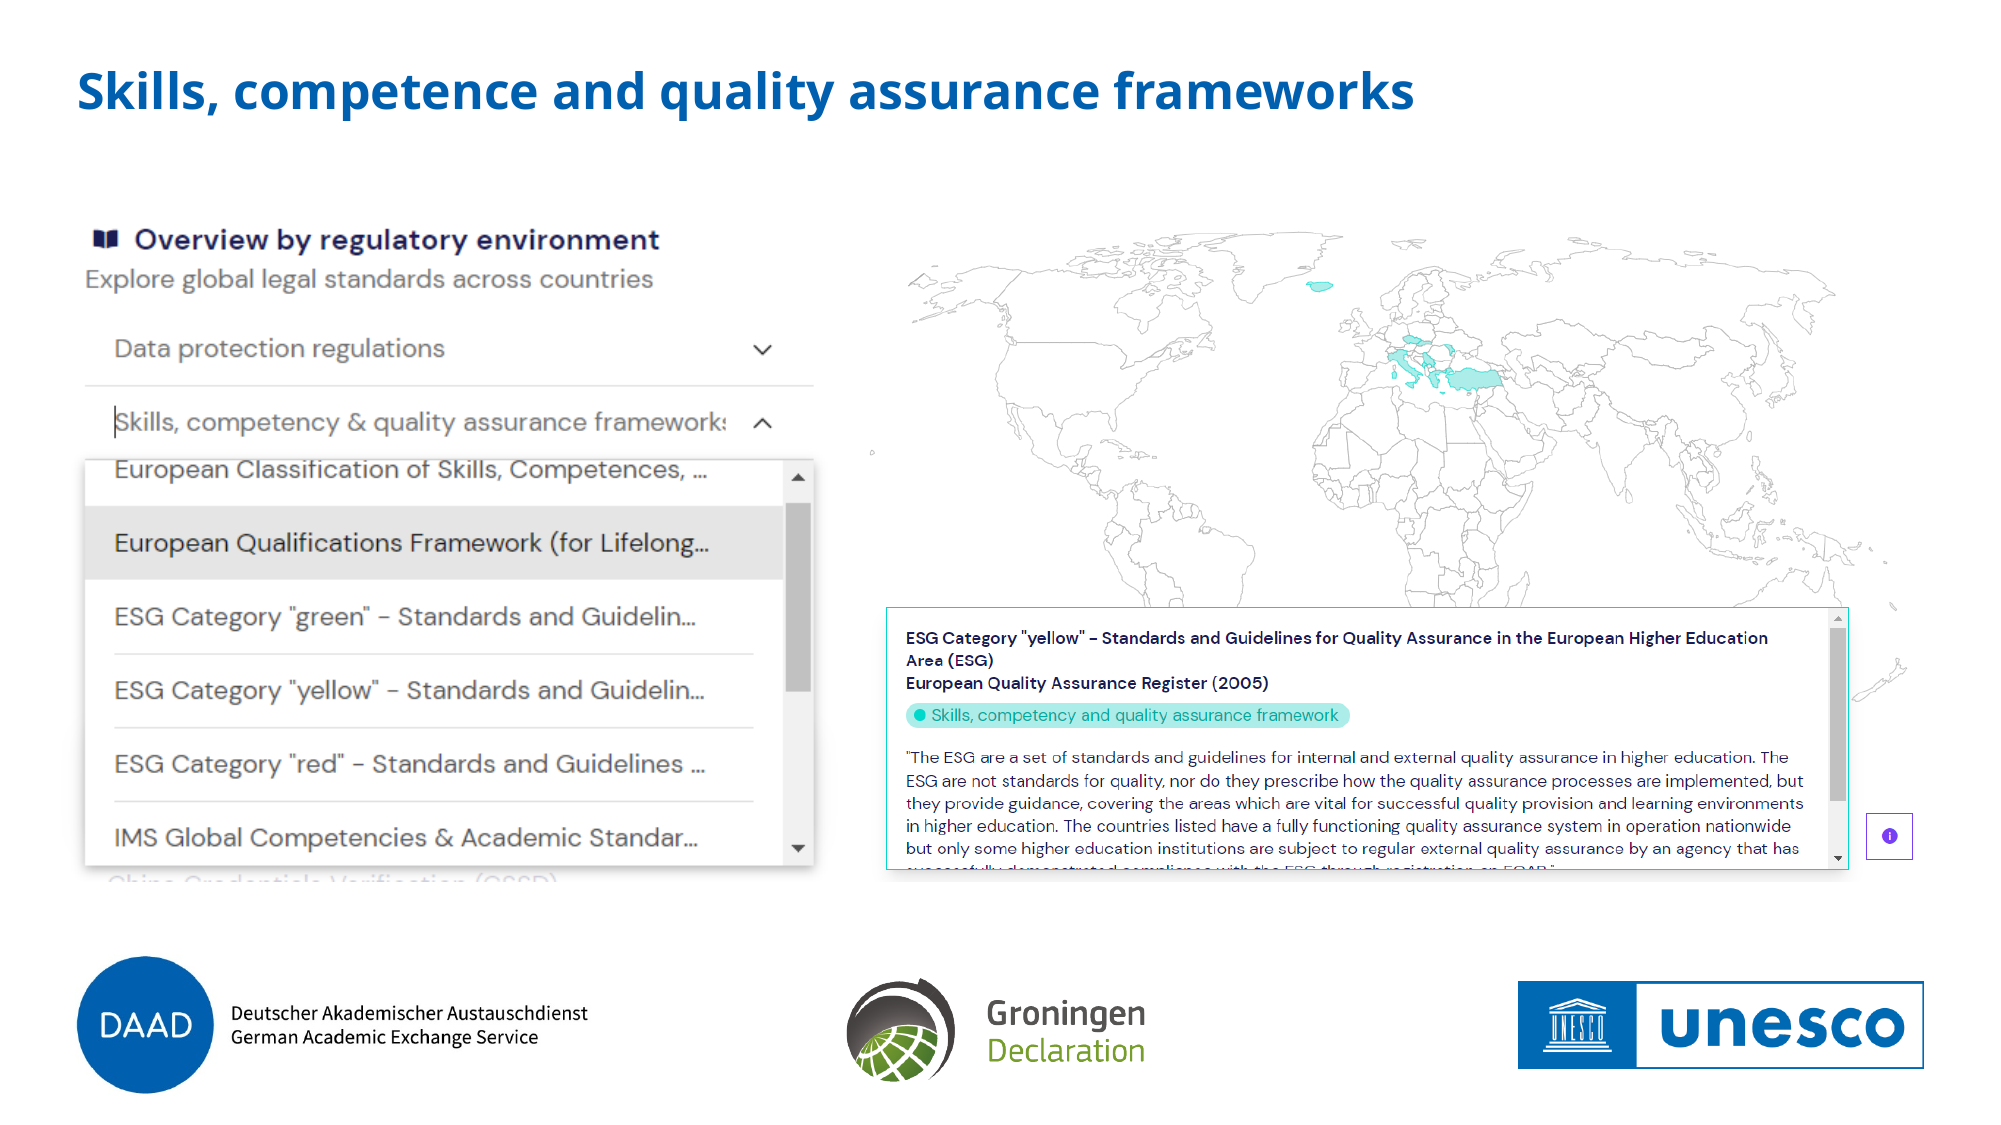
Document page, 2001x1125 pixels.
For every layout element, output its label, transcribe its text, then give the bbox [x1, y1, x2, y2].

picture [31, 944, 658, 1105]
picture [1518, 981, 1924, 1069]
picture [861, 138, 1922, 882]
title Skills, competence and quality assurance frameworks [77, 56, 1920, 179]
picture [831, 960, 1169, 1091]
picture [53, 179, 855, 882]
